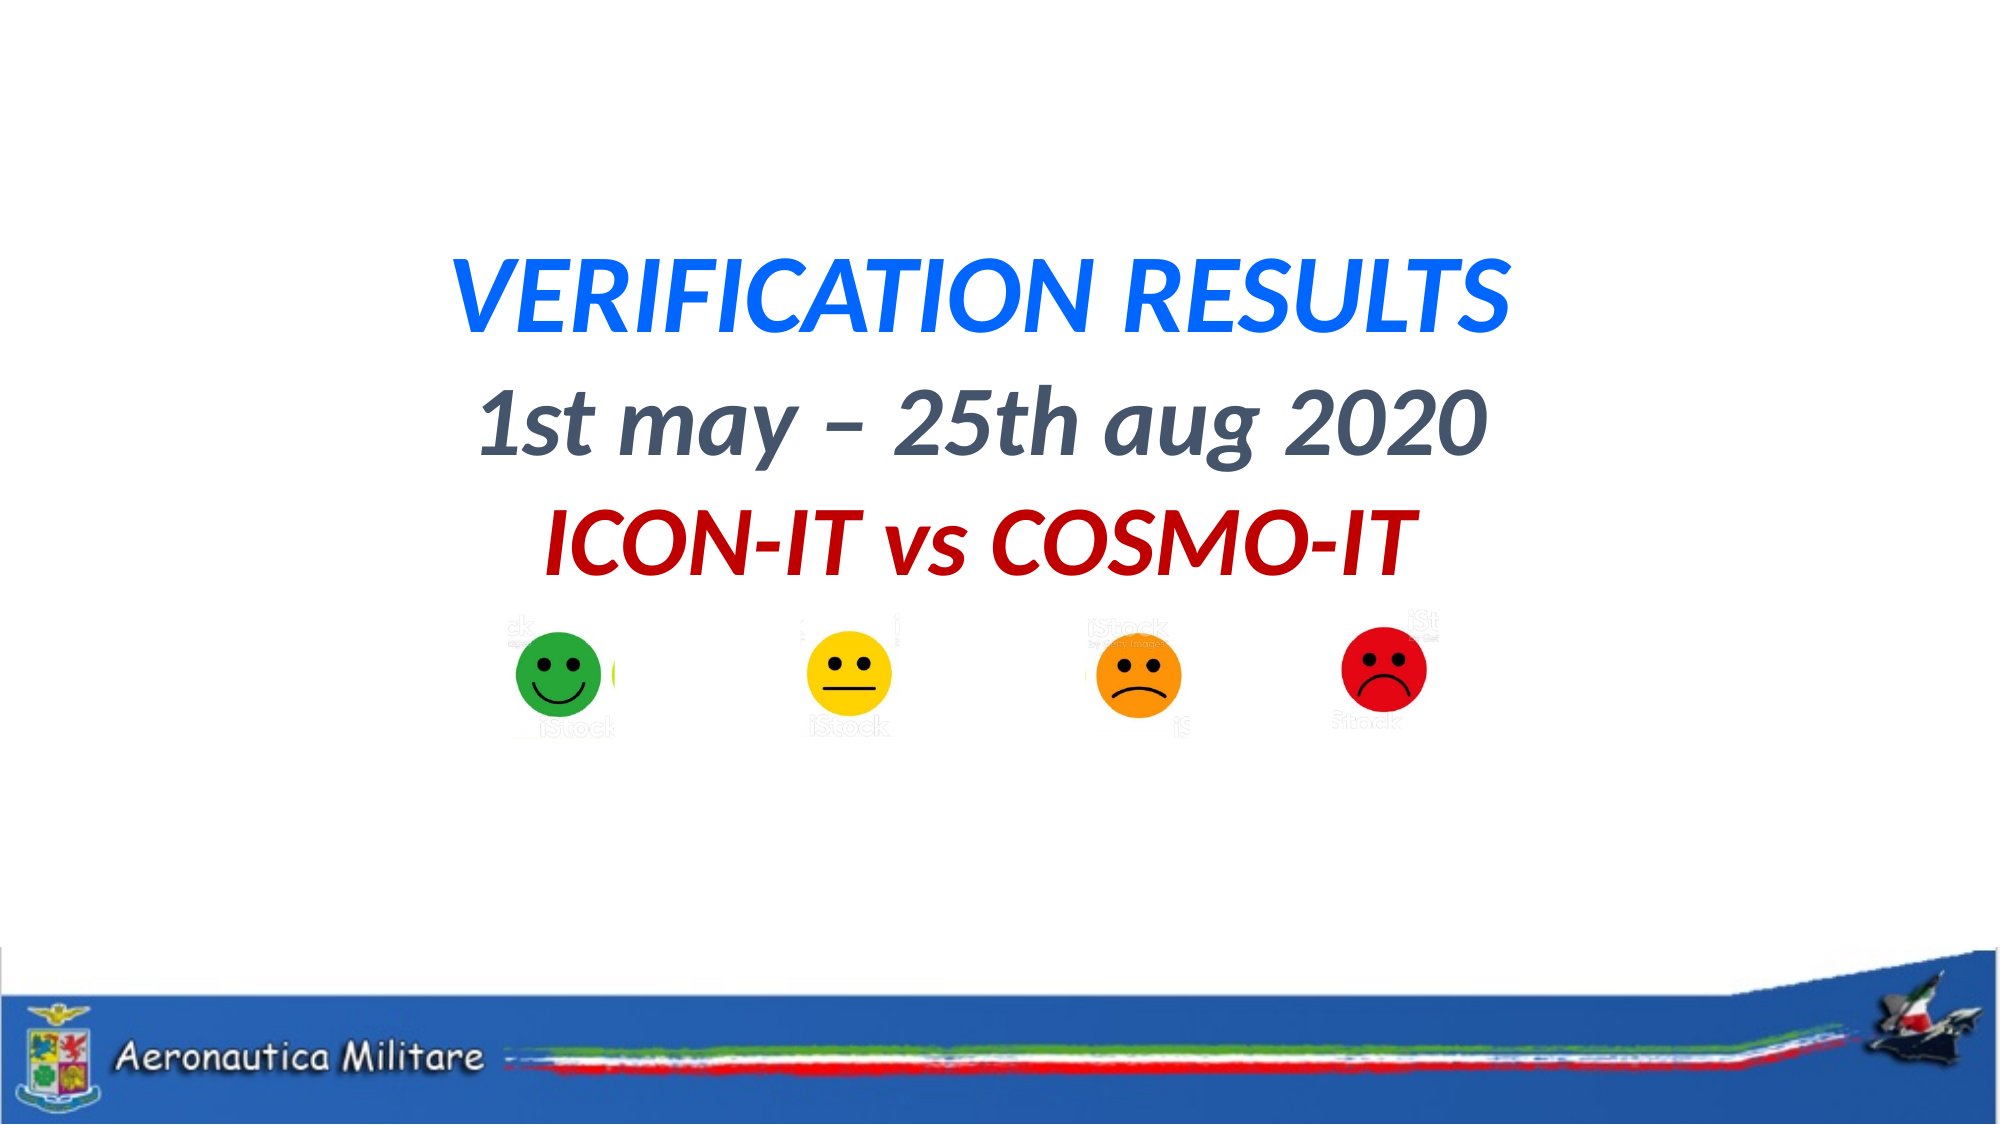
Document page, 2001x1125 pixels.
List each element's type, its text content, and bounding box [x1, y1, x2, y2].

picture [1332, 598, 1439, 729]
picture [800, 609, 900, 737]
text_box VERIFICATION RESULTS 1st may – 25th aug 2020 ICON-IT vs COSMO-IT [242, 212, 1718, 603]
picture [1085, 618, 1190, 738]
picture [0, 947, 2000, 1124]
picture [507, 606, 615, 739]
